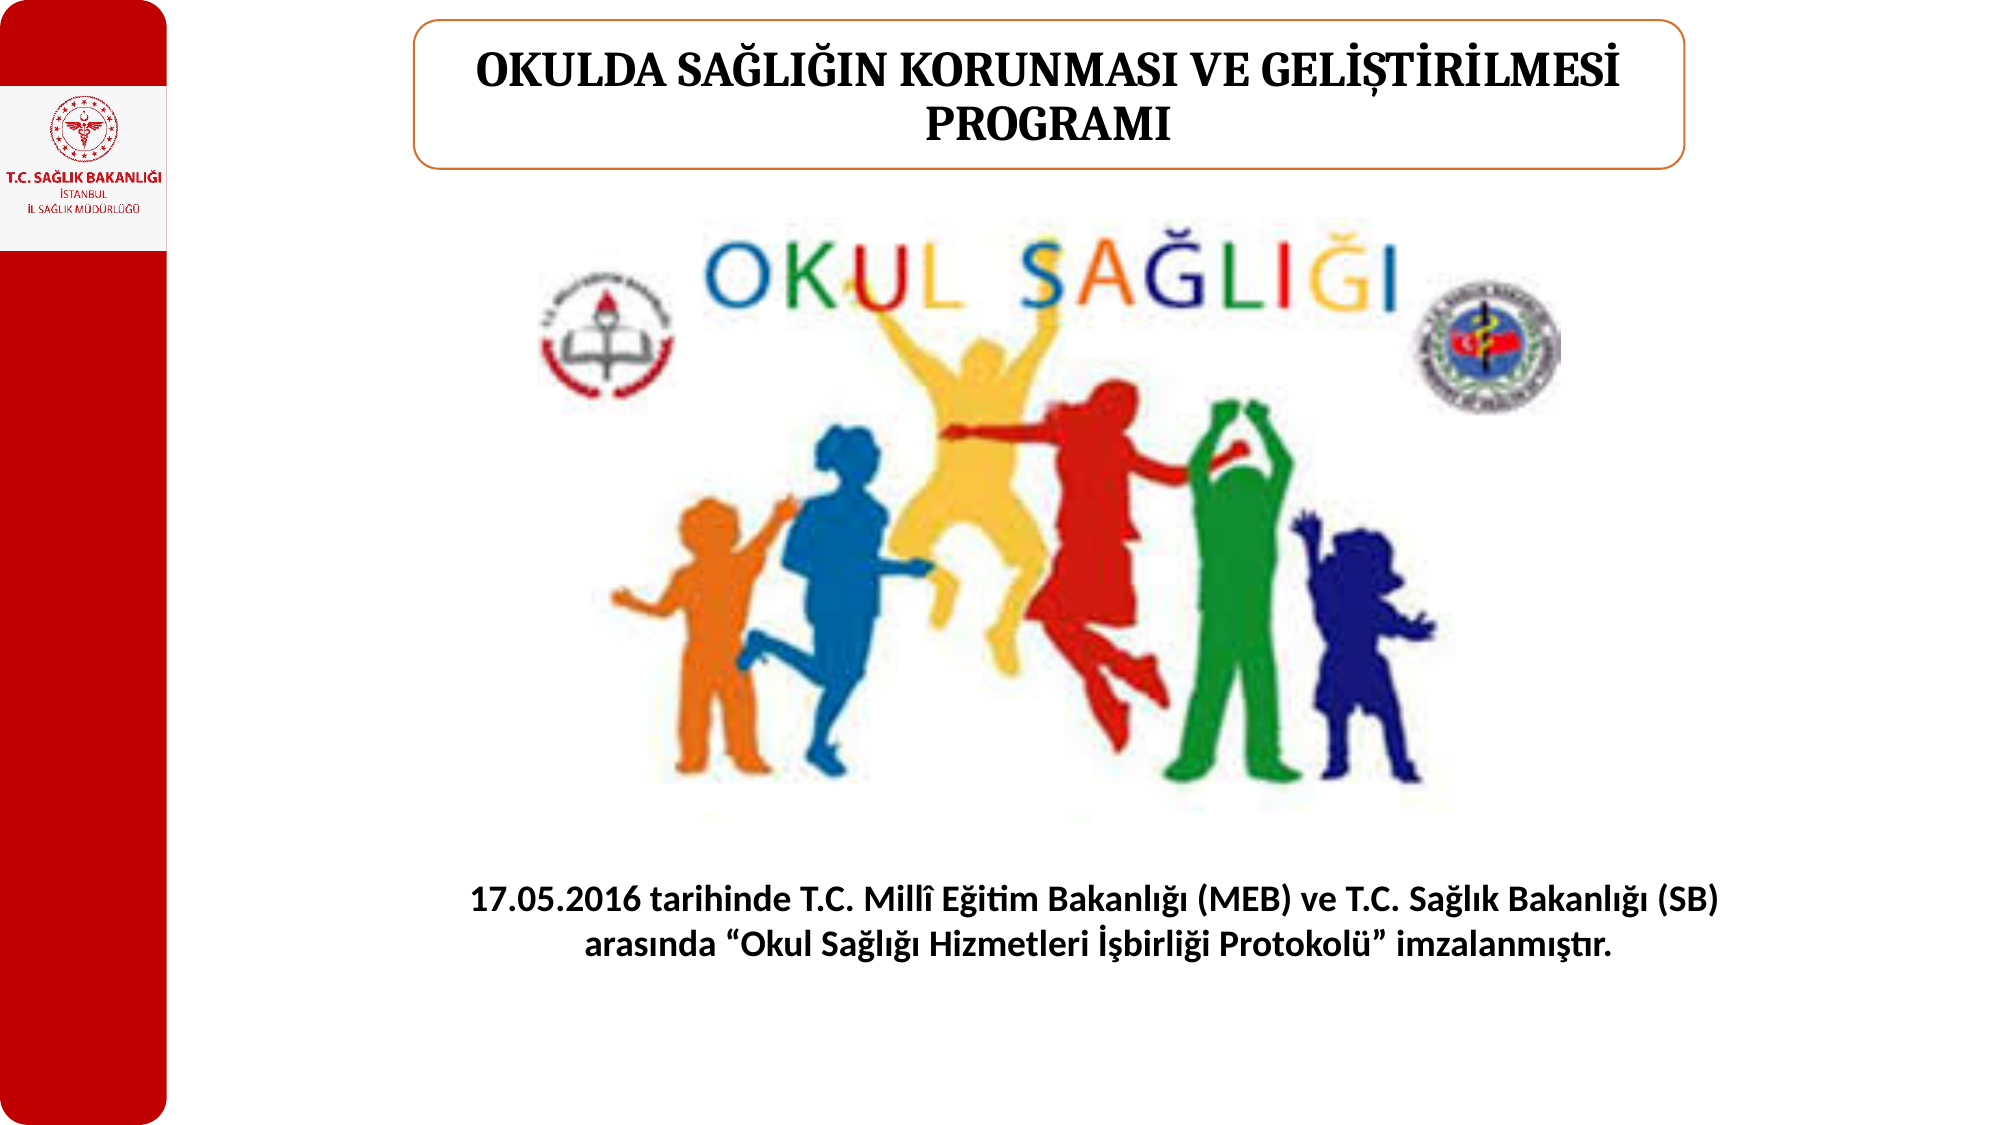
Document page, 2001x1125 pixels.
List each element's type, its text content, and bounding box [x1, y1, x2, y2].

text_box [413, 19, 1685, 170]
picture [0, 86, 167, 251]
picture [537, 217, 1561, 824]
text_box 17.05.2016 tarihinde T.C. Millî Eğitim Bakanlığı (MEB) ve T.C. Sağlık Bakanlığı (SB) arasında “Okul Sağlığı Hizmetleri İşbirliği Protokolü” imzalanmıştır. [400, 866, 1799, 971]
